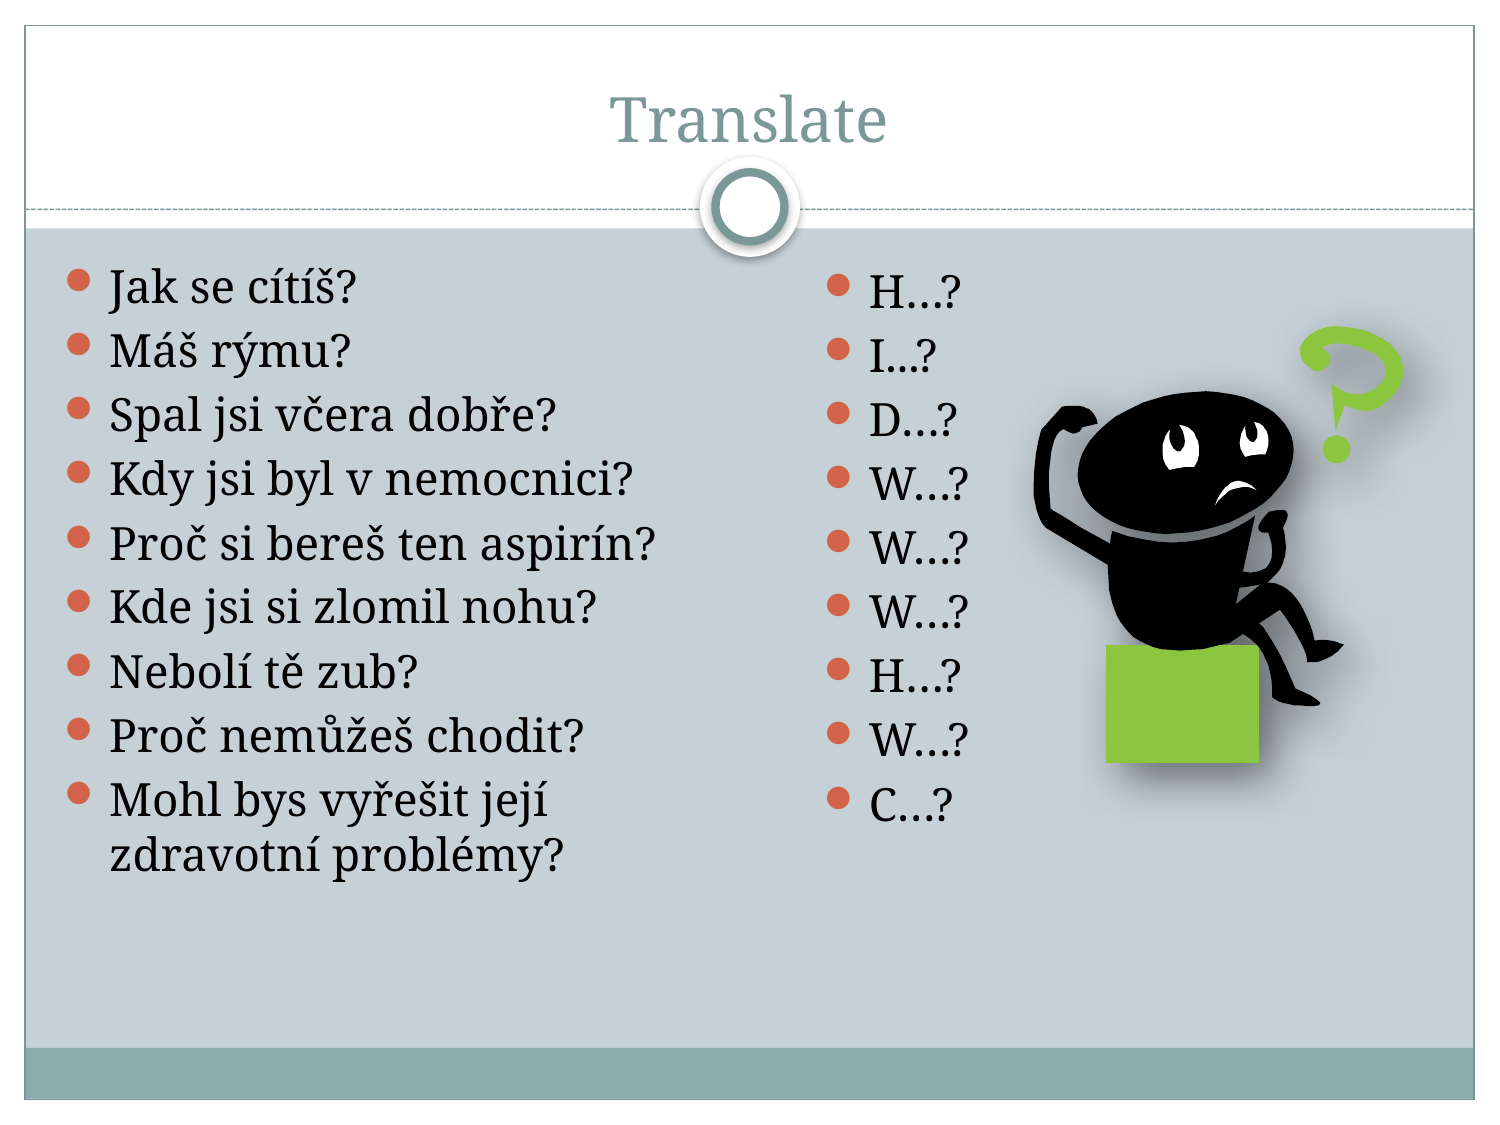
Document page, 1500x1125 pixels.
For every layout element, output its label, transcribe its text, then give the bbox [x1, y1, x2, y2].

picture [1033, 326, 1404, 764]
text_box H…? I...? D…? W…? W…? W…? H…? W…? C…? [809, 255, 1436, 1006]
list Jak se cítíš? Máš rýmu? Spal jsi včera dobře? Kdy jsi byl v nemocnici? Proč si bereš ten aspirín? Kde jsi si zlomil nohu? Nebolí tě zub? Proč nemůžeš chodit? Mohl bys vyřešit její zdravotní problémy? [49, 250, 762, 1001]
title Translate [49, 37, 1450, 162]
